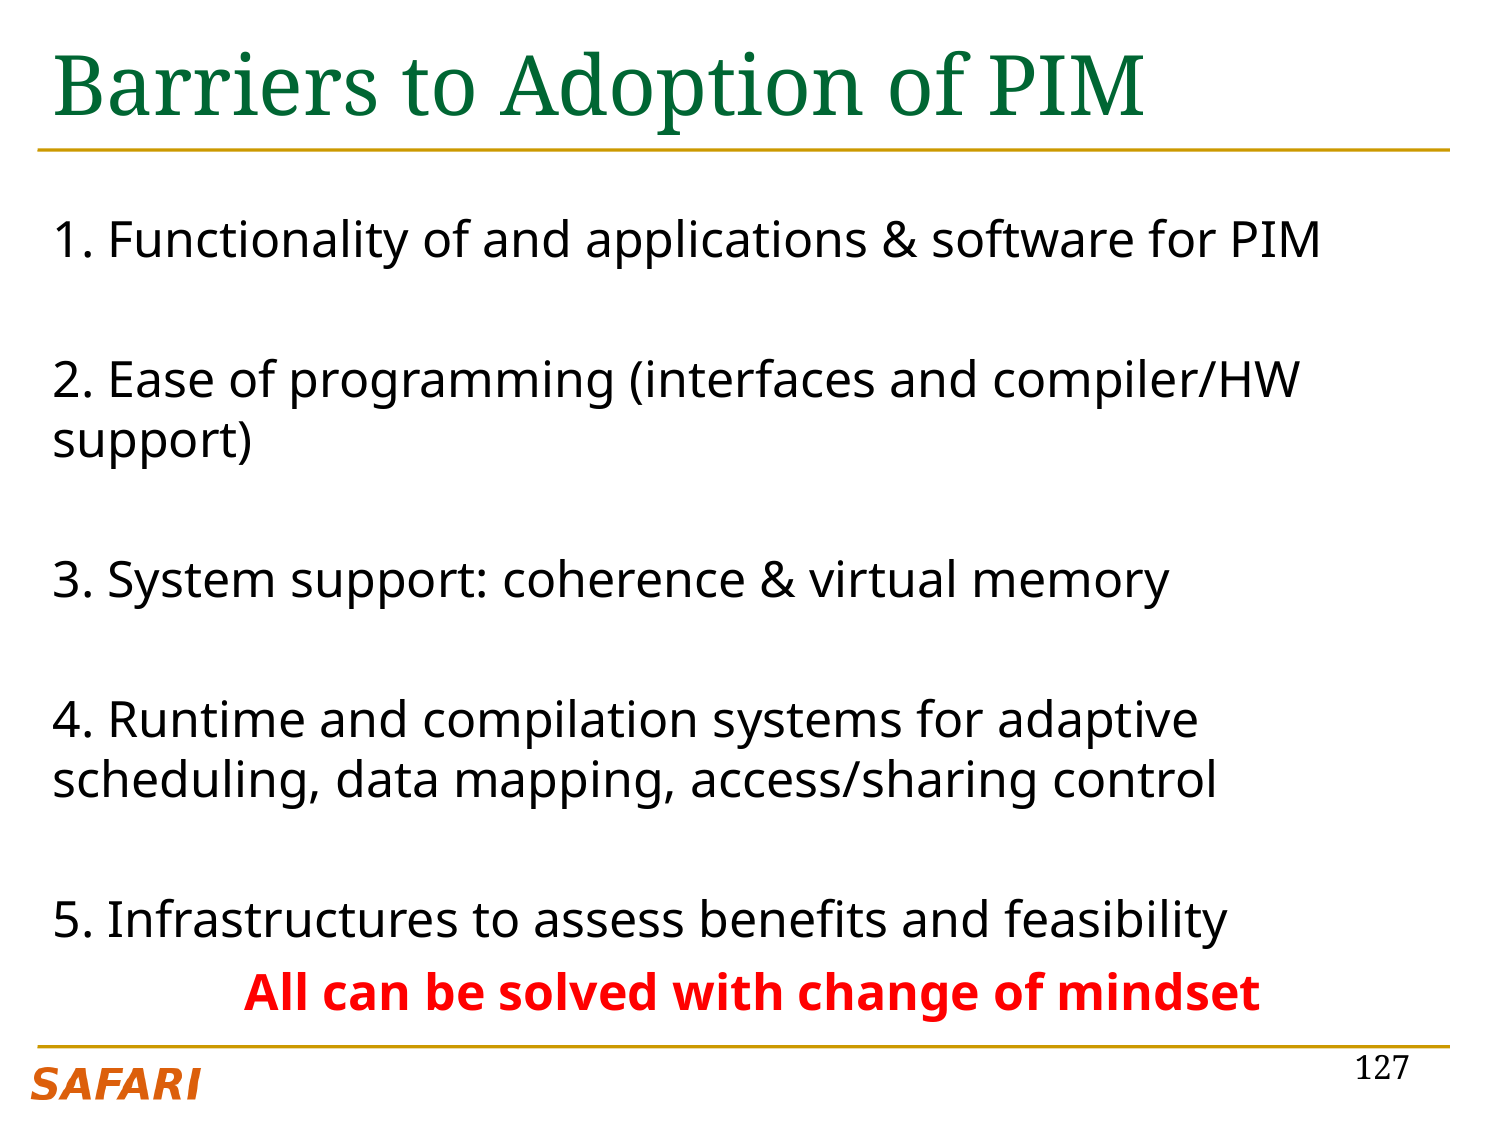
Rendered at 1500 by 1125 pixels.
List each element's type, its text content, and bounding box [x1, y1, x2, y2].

title Barriers to Adoption of PIM [37, 24, 1451, 200]
picture [29, 1058, 207, 1110]
slide_number 127 [1074, 1023, 1426, 1100]
list 1. Functionality of and applications & software for PIM 2. Ease of programming (interfaces and compiler/HW support) 3. System support: coherence & virtual memory 4. Runtime and compilation systems for adaptive scheduling, data mapping, access/sharing control 5. Infrastructures to assess benefits and feasibility [37, 200, 1451, 1001]
text_box All can be solved with change of mindset [229, 953, 1277, 1028]
